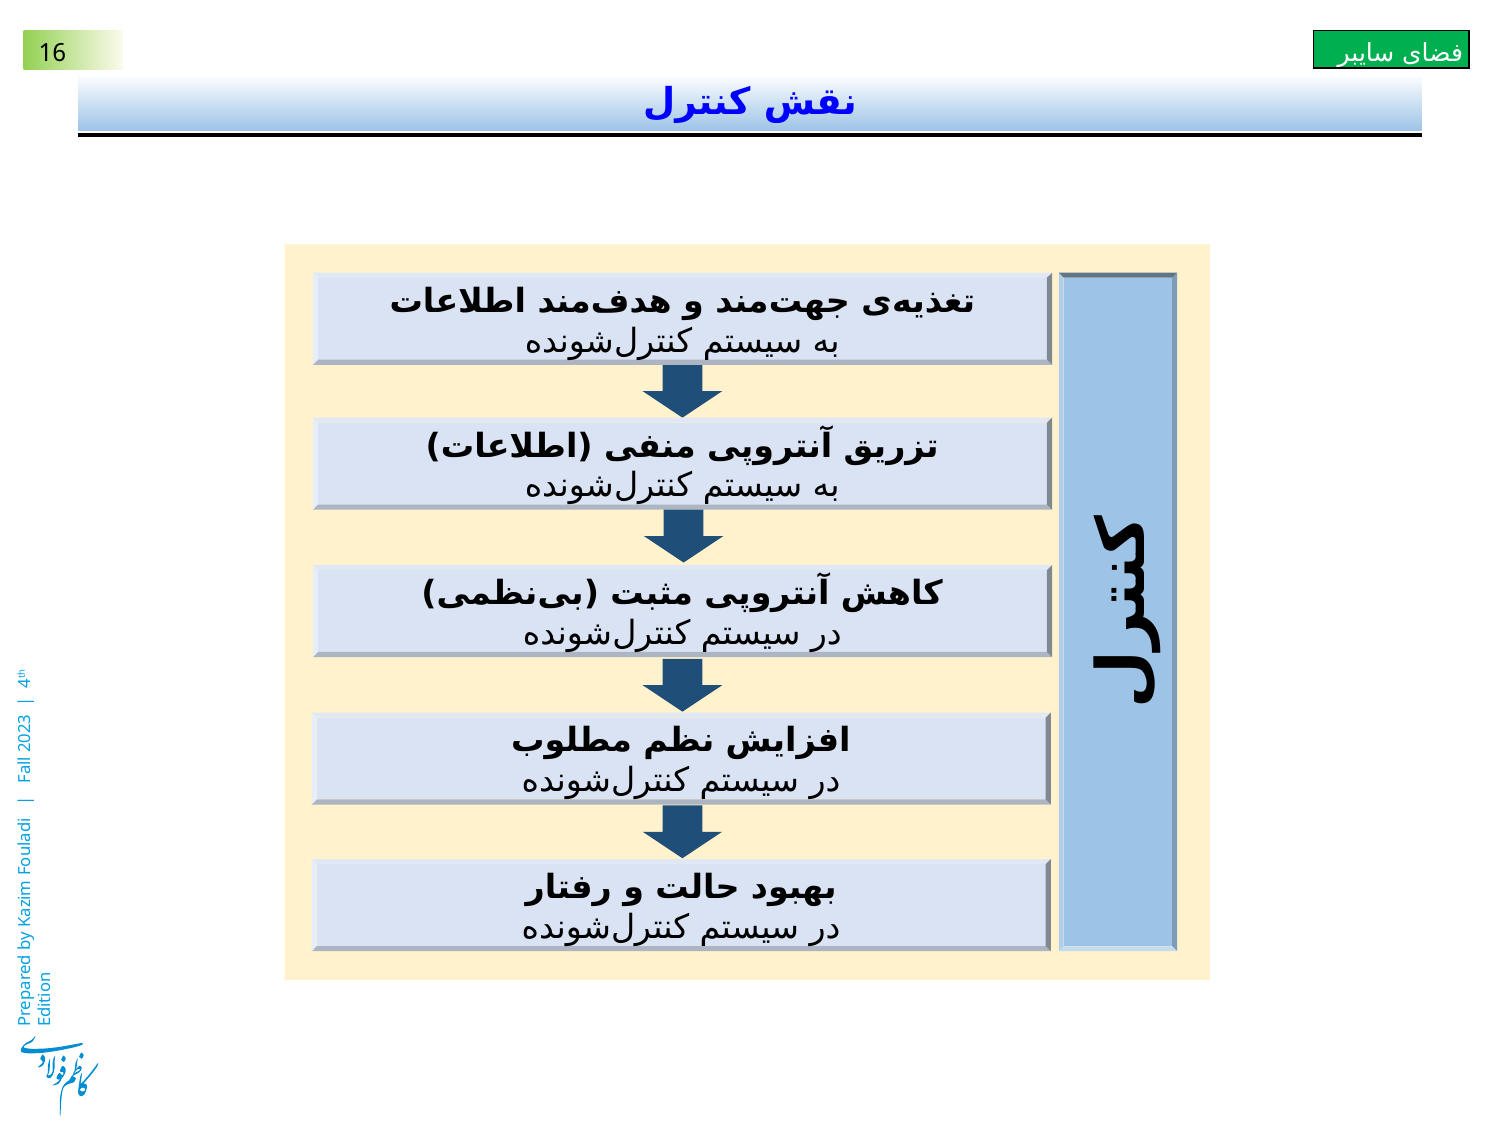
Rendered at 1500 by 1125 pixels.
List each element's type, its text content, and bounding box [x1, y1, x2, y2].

title نقش کنترل [78, 75, 1422, 131]
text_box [284, 244, 1211, 981]
